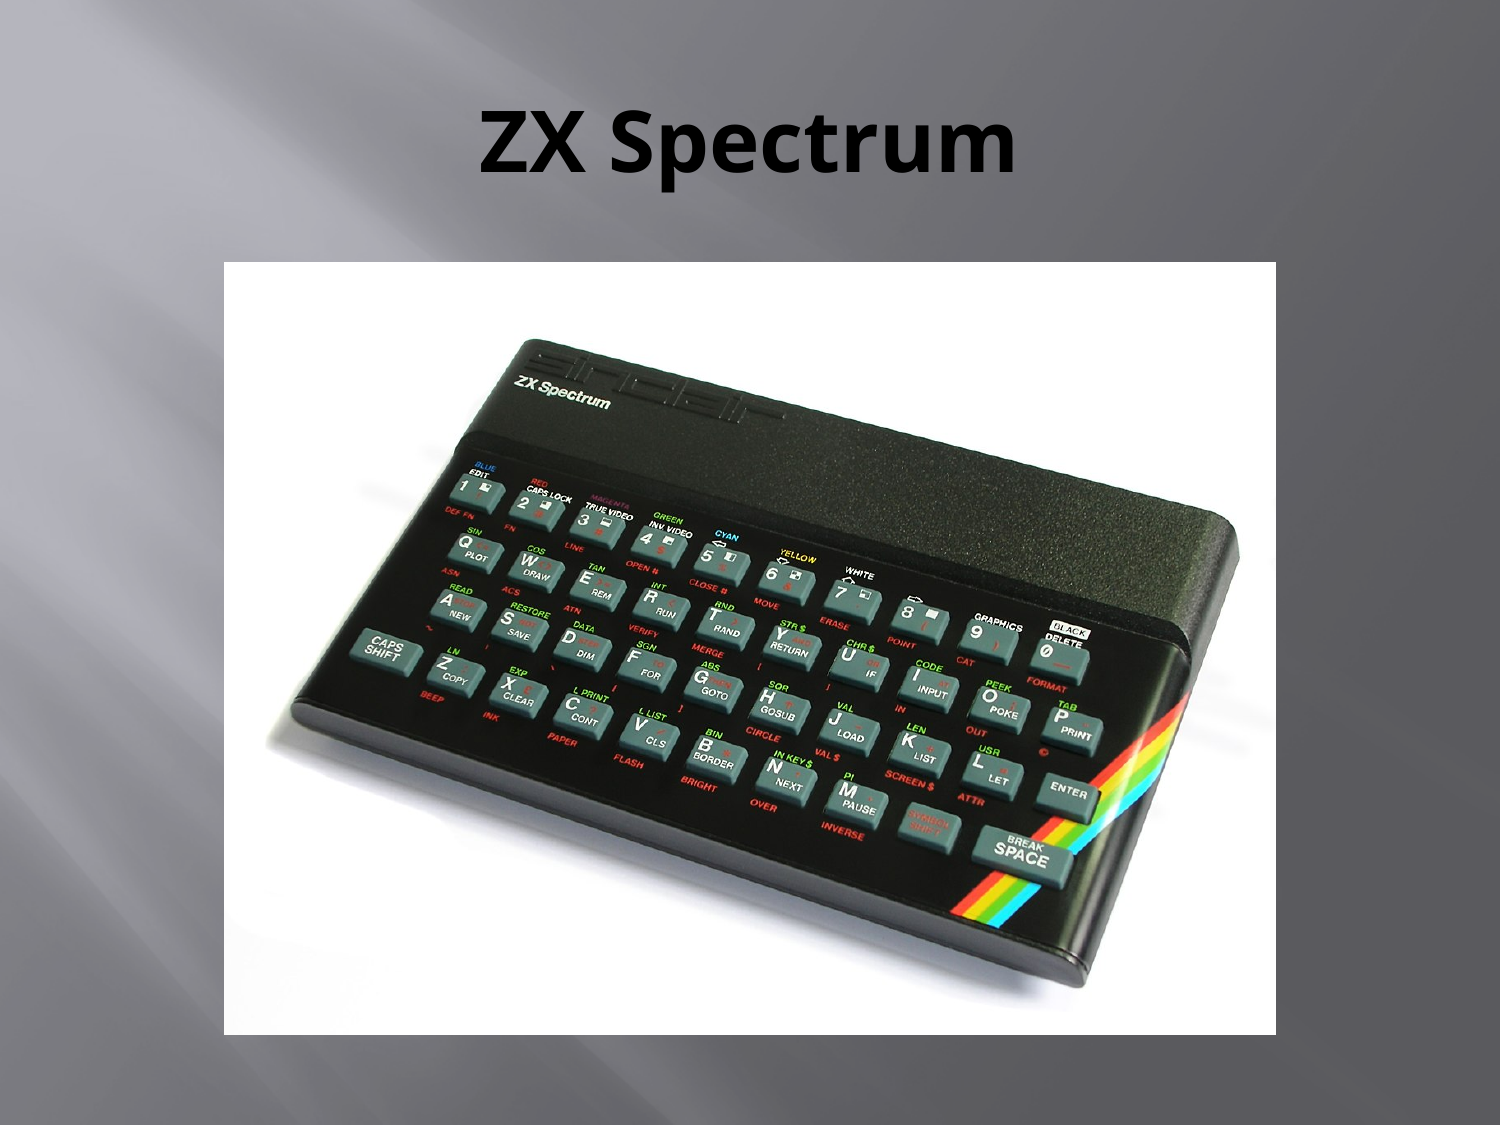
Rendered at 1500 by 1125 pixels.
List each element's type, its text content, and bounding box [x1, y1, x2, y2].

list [224, 262, 1276, 1036]
title ZX Spectrum [75, 45, 1425, 233]
